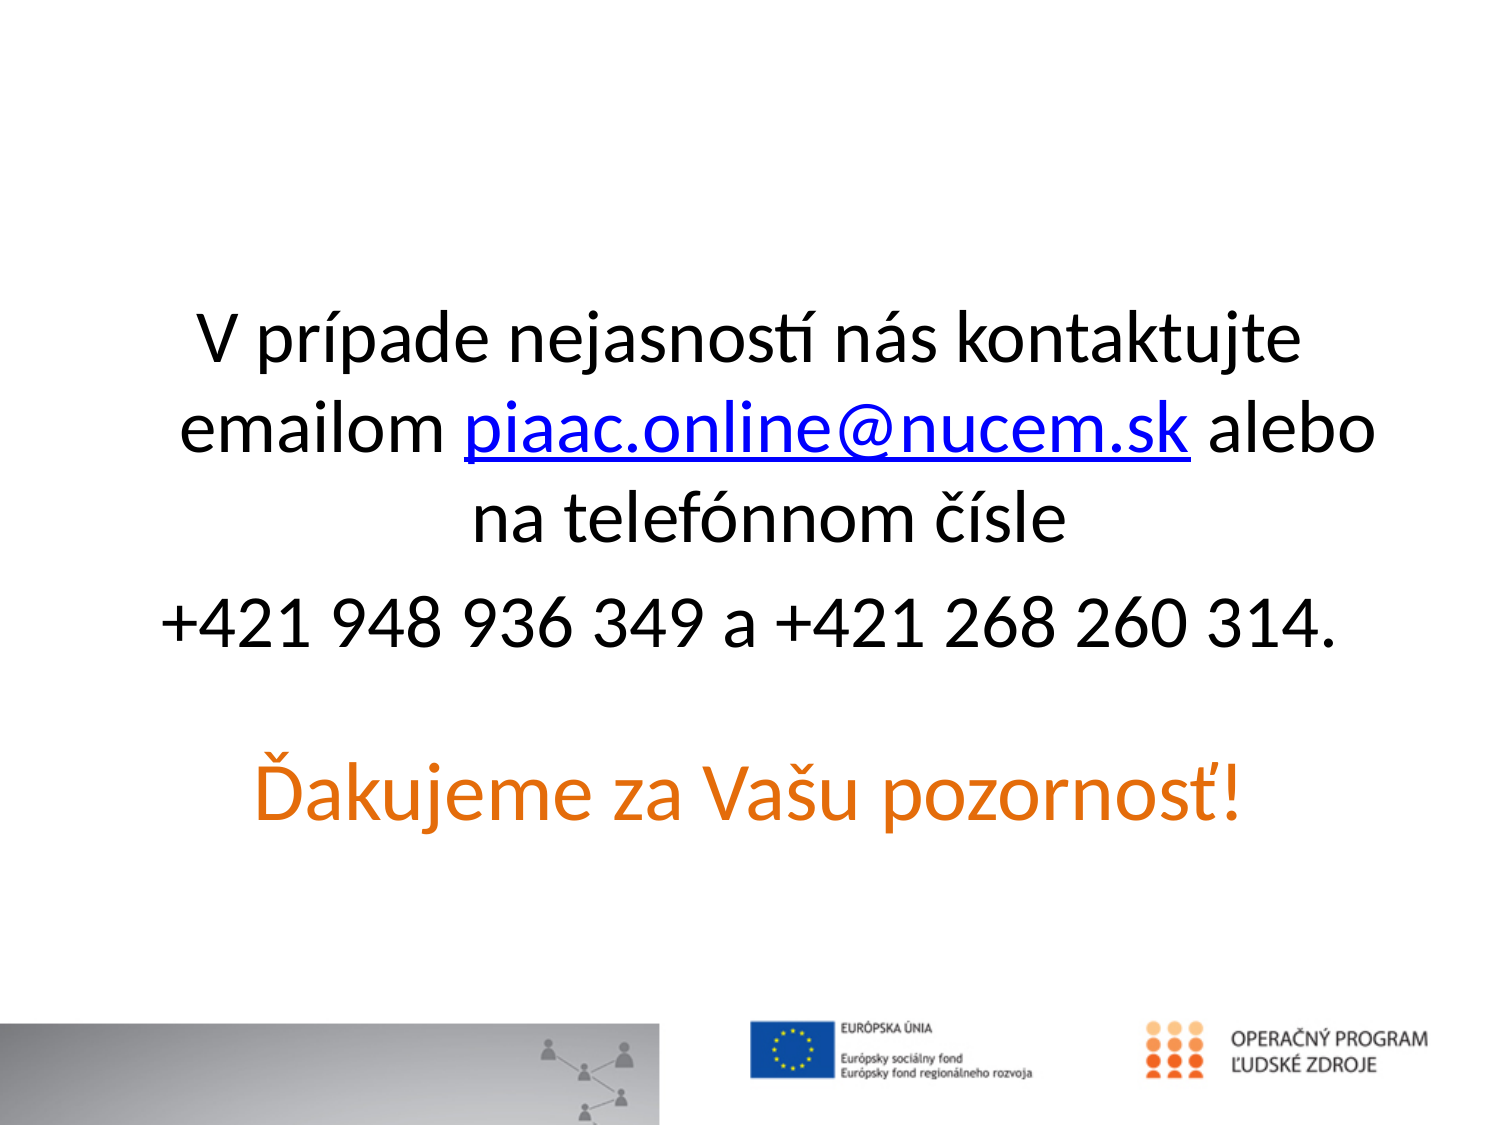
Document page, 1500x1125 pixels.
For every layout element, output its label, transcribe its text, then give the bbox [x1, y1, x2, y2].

list V prípade nejasností nás kontaktujte emailom piaac.online@nucem.sk alebo na telefónnom čísle +421 948 936 349 a +421 268 260 314. Ďakujeme za Vašu pozornosť! [78, 207, 1422, 918]
picture [0, 0, 1500, 1125]
